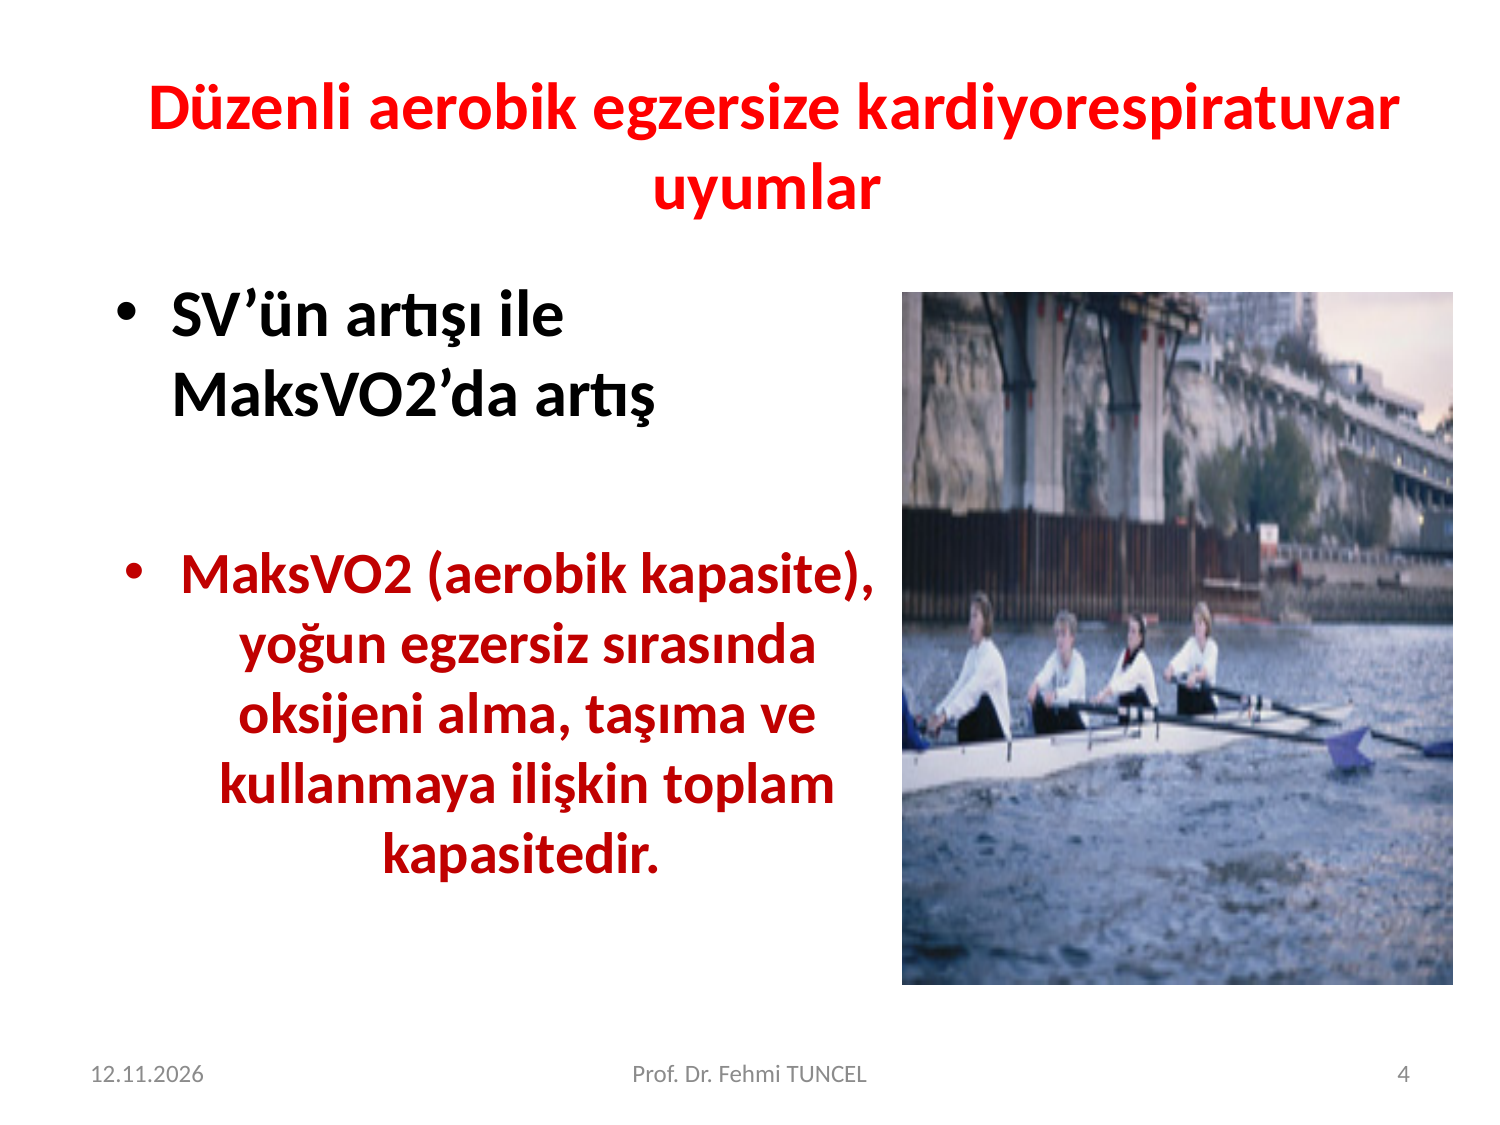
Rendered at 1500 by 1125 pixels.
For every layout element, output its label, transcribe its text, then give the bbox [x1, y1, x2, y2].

title Düzenli aerobik egzersize kardiyorespiratuvar uyumlar [125, 49, 1425, 237]
footer Prof. Dr. Fehmi TUNCEL [512, 1042, 988, 1103]
picture [902, 292, 1453, 985]
list SV’ün artışı ile MaksVO2’da artış MaksVO2 (aerobik kapasite), yoğun egzersiz sırasında oksijeni alma, taşıma ve kullanmaya ilişkin toplam kapasitedir. [99, 262, 900, 975]
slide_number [75, 1042, 425, 1103]
slide_number 4 [1074, 1042, 1425, 1103]
